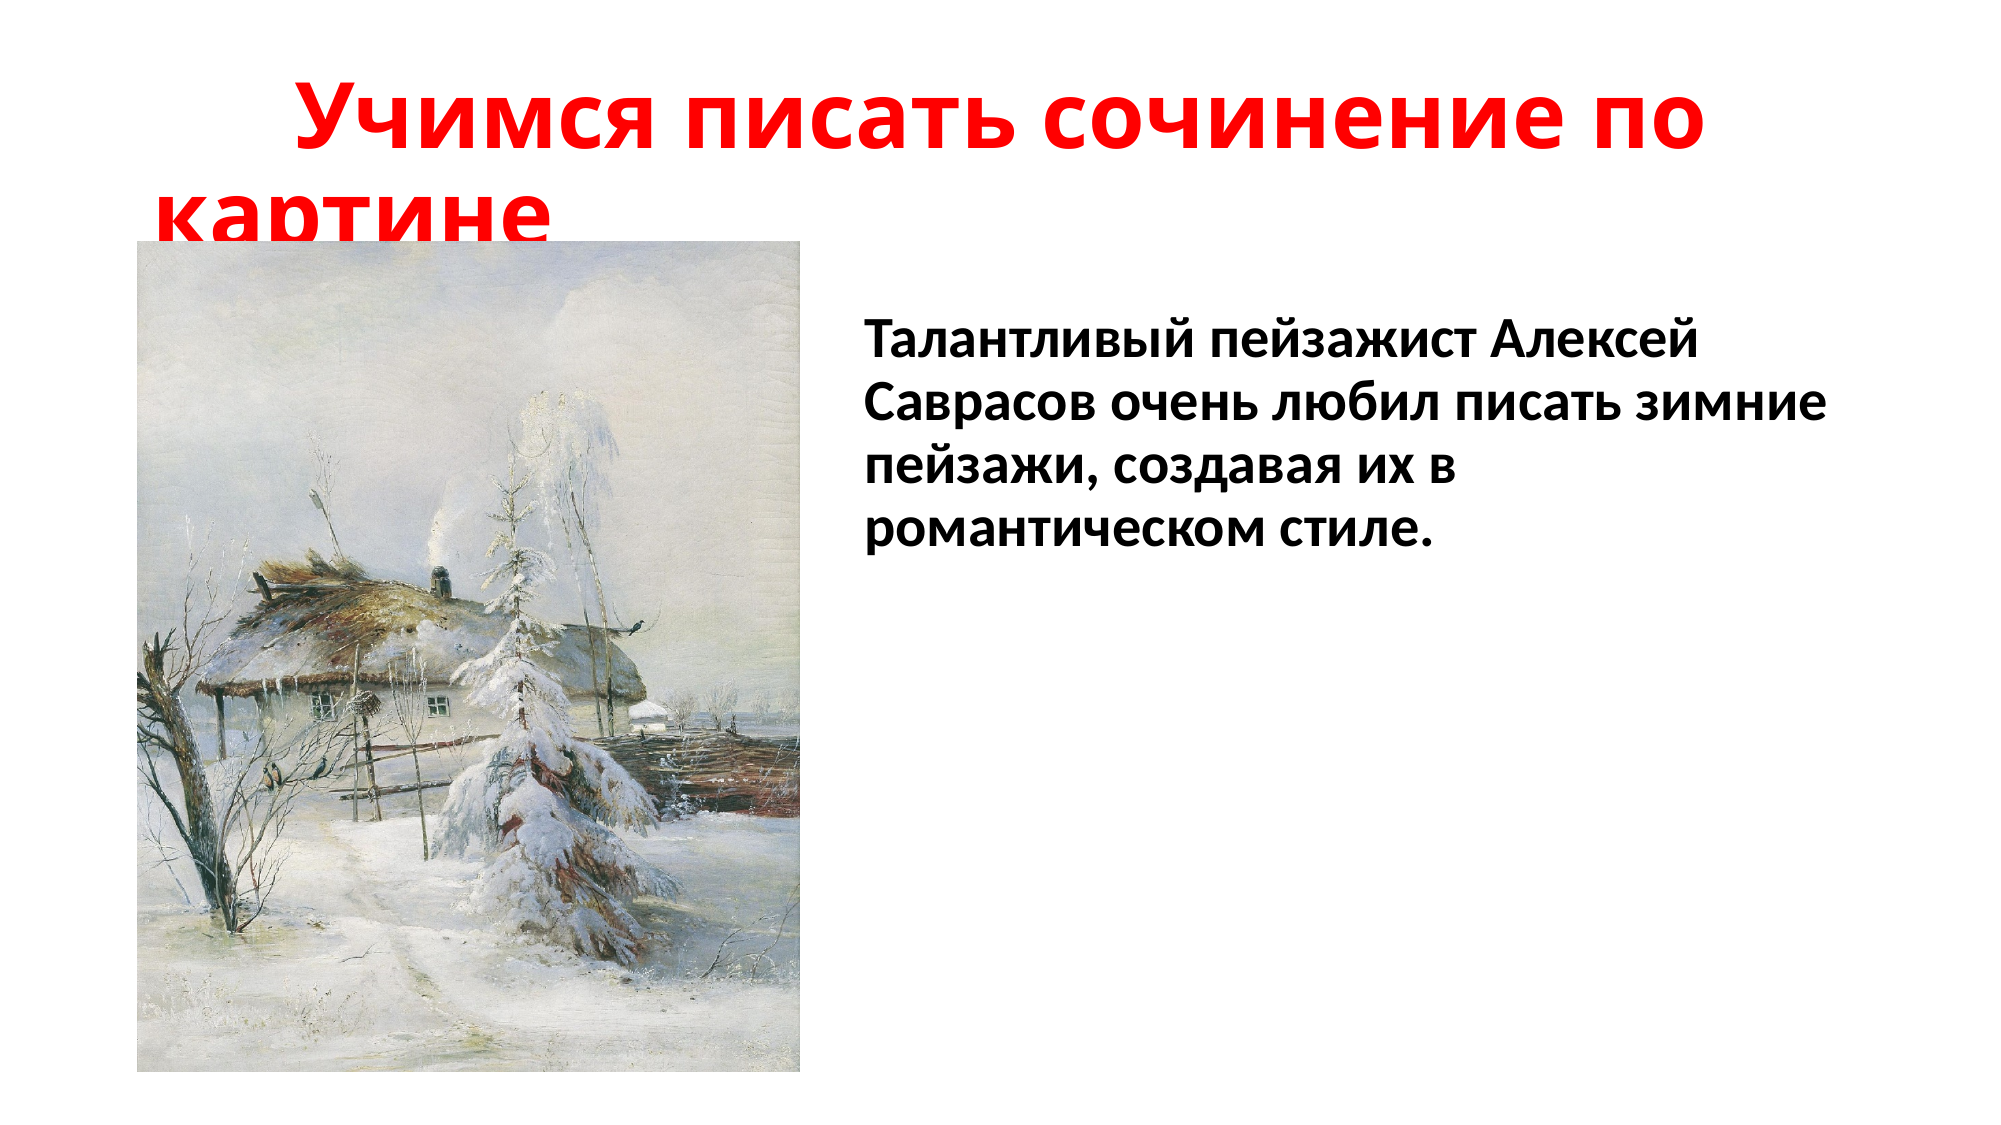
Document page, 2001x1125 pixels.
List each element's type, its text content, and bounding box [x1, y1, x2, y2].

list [137, 241, 800, 1072]
title Учимся писать сочинение по картине [137, 59, 1863, 278]
list Талантливый пейзажист Алексей Саврасов очень любил писать зимние пейзажи, создавая их в романтическом стиле. [849, 299, 1863, 614]
